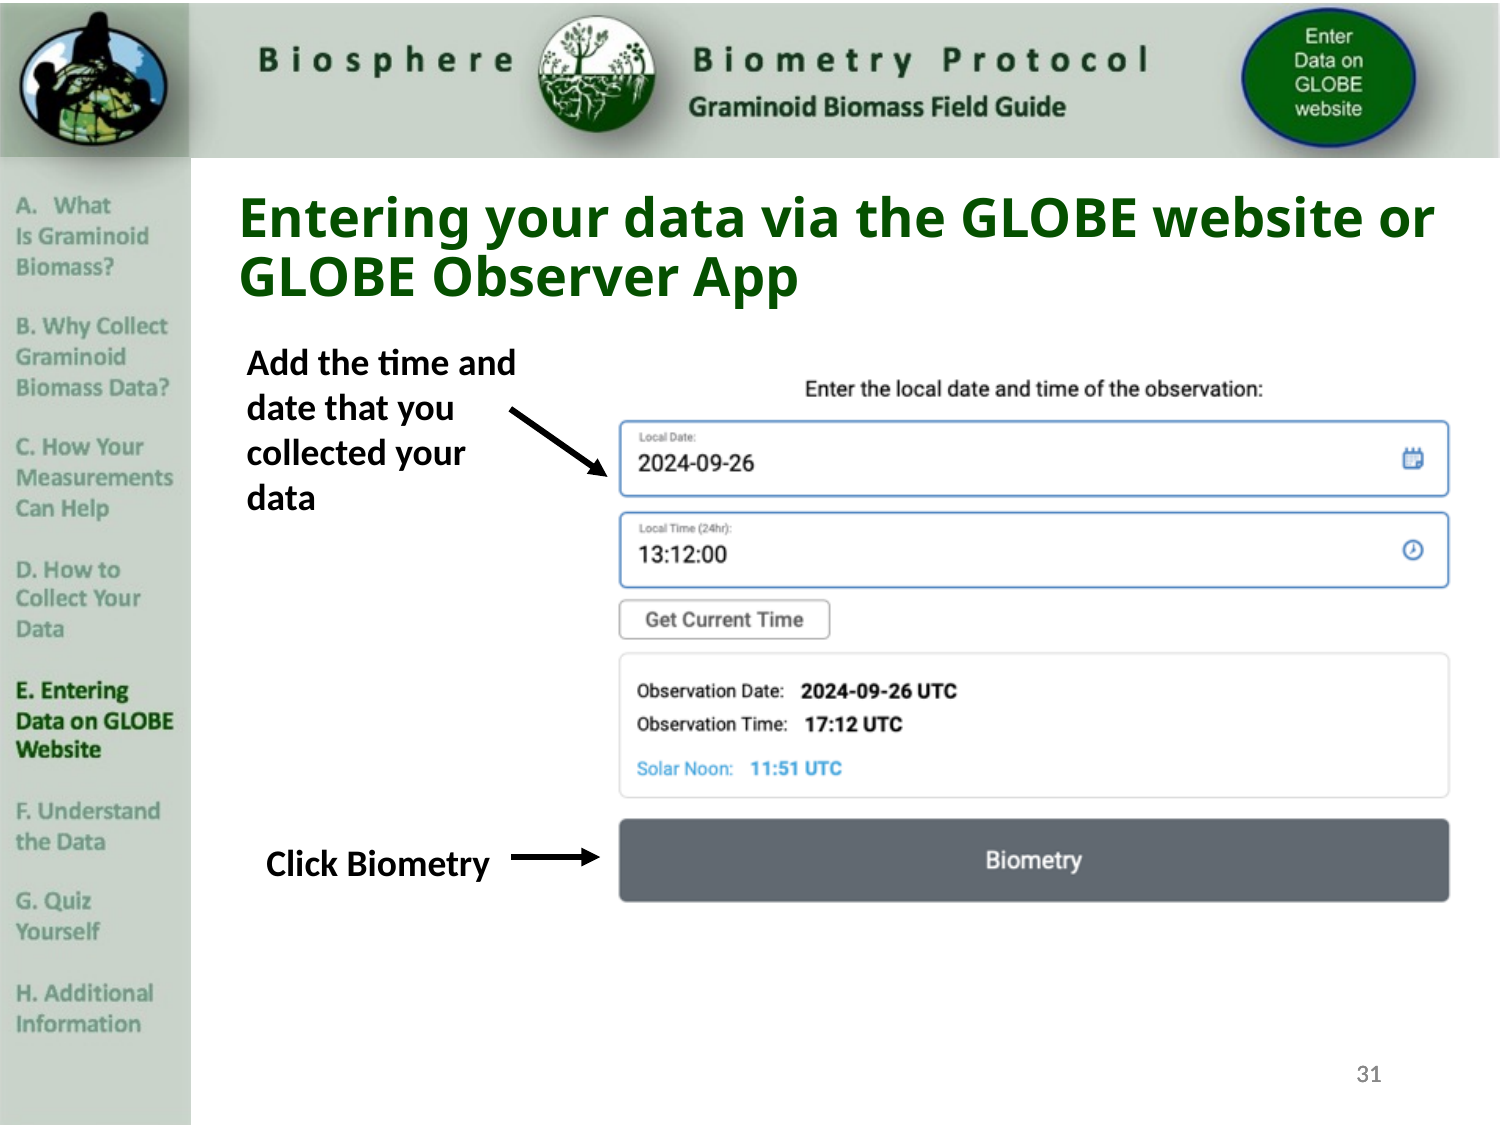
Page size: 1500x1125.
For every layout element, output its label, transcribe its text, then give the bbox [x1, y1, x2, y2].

text_box Click Biometry [251, 831, 556, 892]
picture [0, 3, 1500, 1125]
text_box Entering your data via the GLOBE website or GLOBE Observer App [223, 158, 1500, 358]
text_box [510, 408, 608, 477]
text_box 31 [1059, 1042, 1397, 1103]
picture [611, 358, 1479, 1029]
text_box Add the time and date that you collected your data [231, 330, 537, 526]
